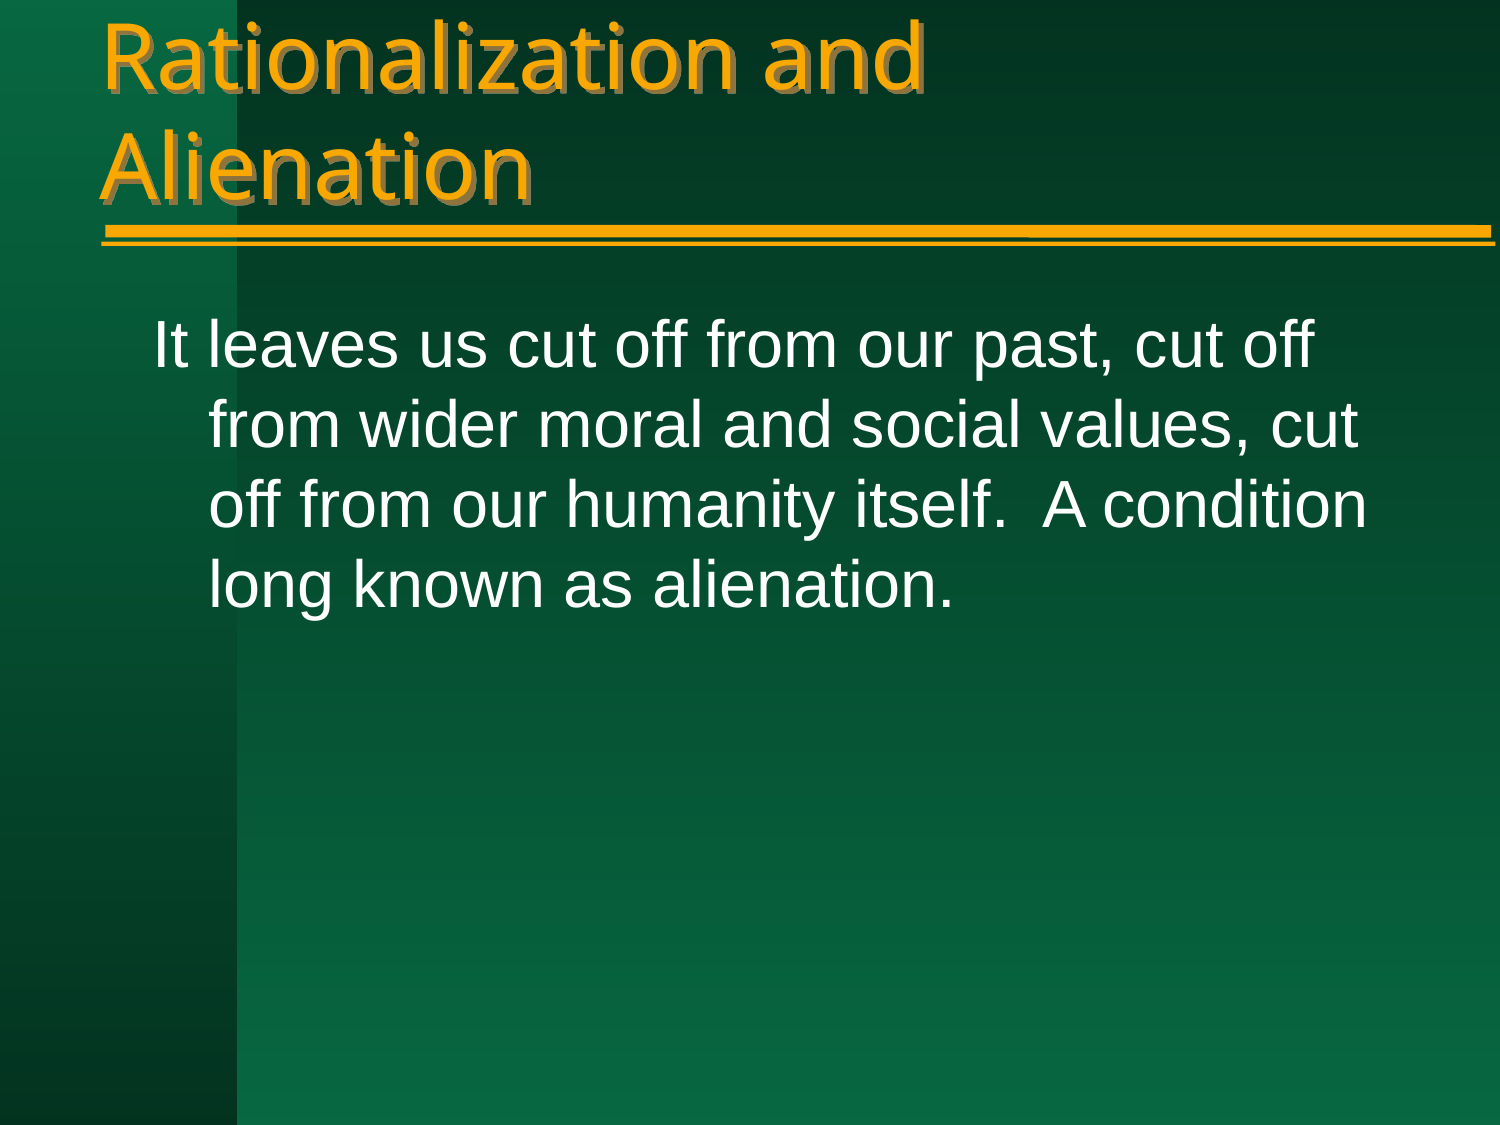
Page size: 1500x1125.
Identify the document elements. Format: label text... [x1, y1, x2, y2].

list It leaves us cut off from our past, cut off from wider moral and social values, cut off from our humanity itself. A condition long known as alienation. [136, 293, 1413, 976]
title Rationalization and Alienation [83, 43, 1363, 226]
